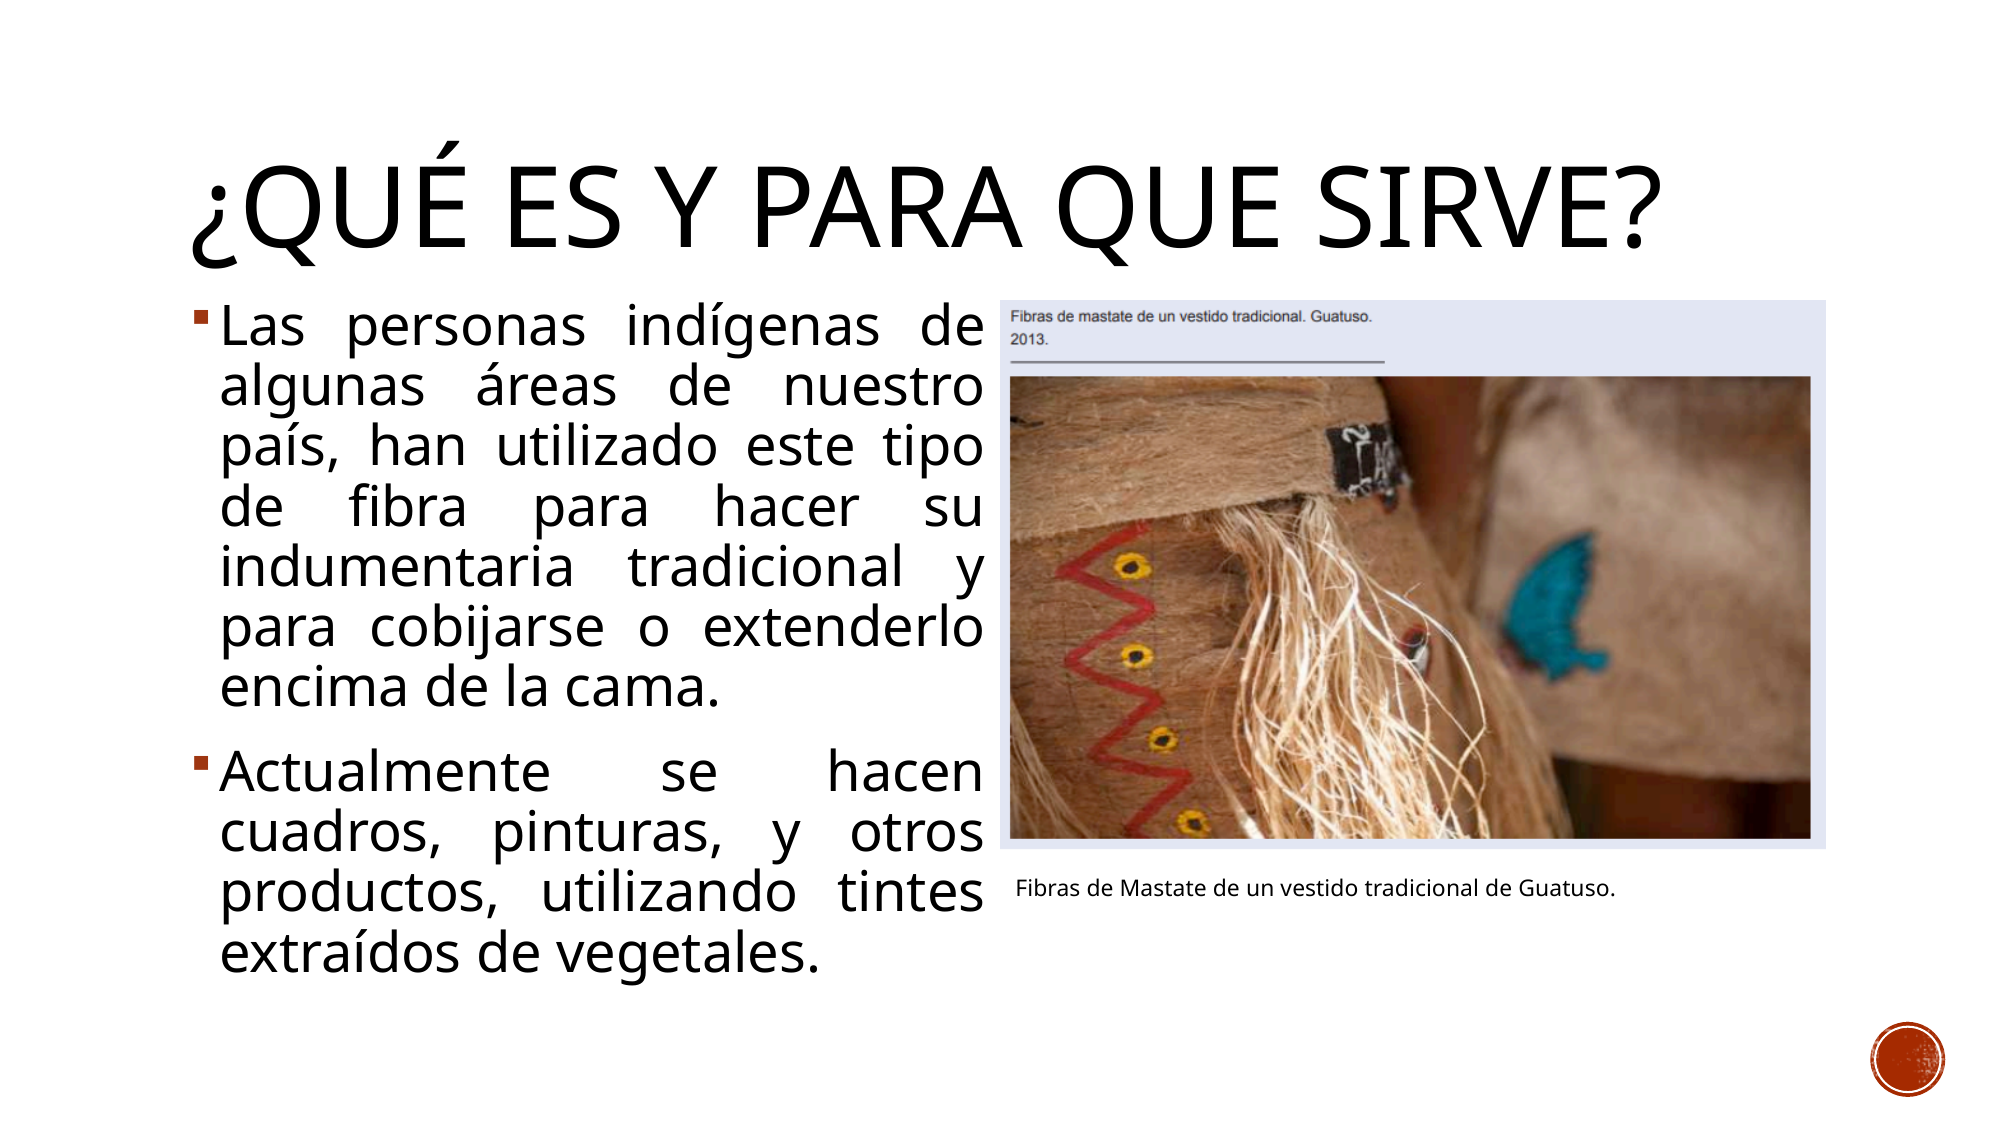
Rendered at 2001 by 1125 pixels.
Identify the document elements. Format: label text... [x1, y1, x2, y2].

picture [1000, 300, 1826, 852]
list Las personas indígenas de algunas áreas de nuestro país, han utilizado este tipo de fibra para hacer su indumentaria tradicional y para cobijarse o extenderlo encima de la cama. Actualmente se hacen cuadros, pinturas, y otros productos, utilizando tintes extraídos de vegetales. [175, 289, 1001, 994]
text_box Fibras de Mastate de un vestido tradicional de Guatuso. [1000, 852, 1826, 945]
title ¿Qué es y para que sirve? [175, 79, 1826, 300]
